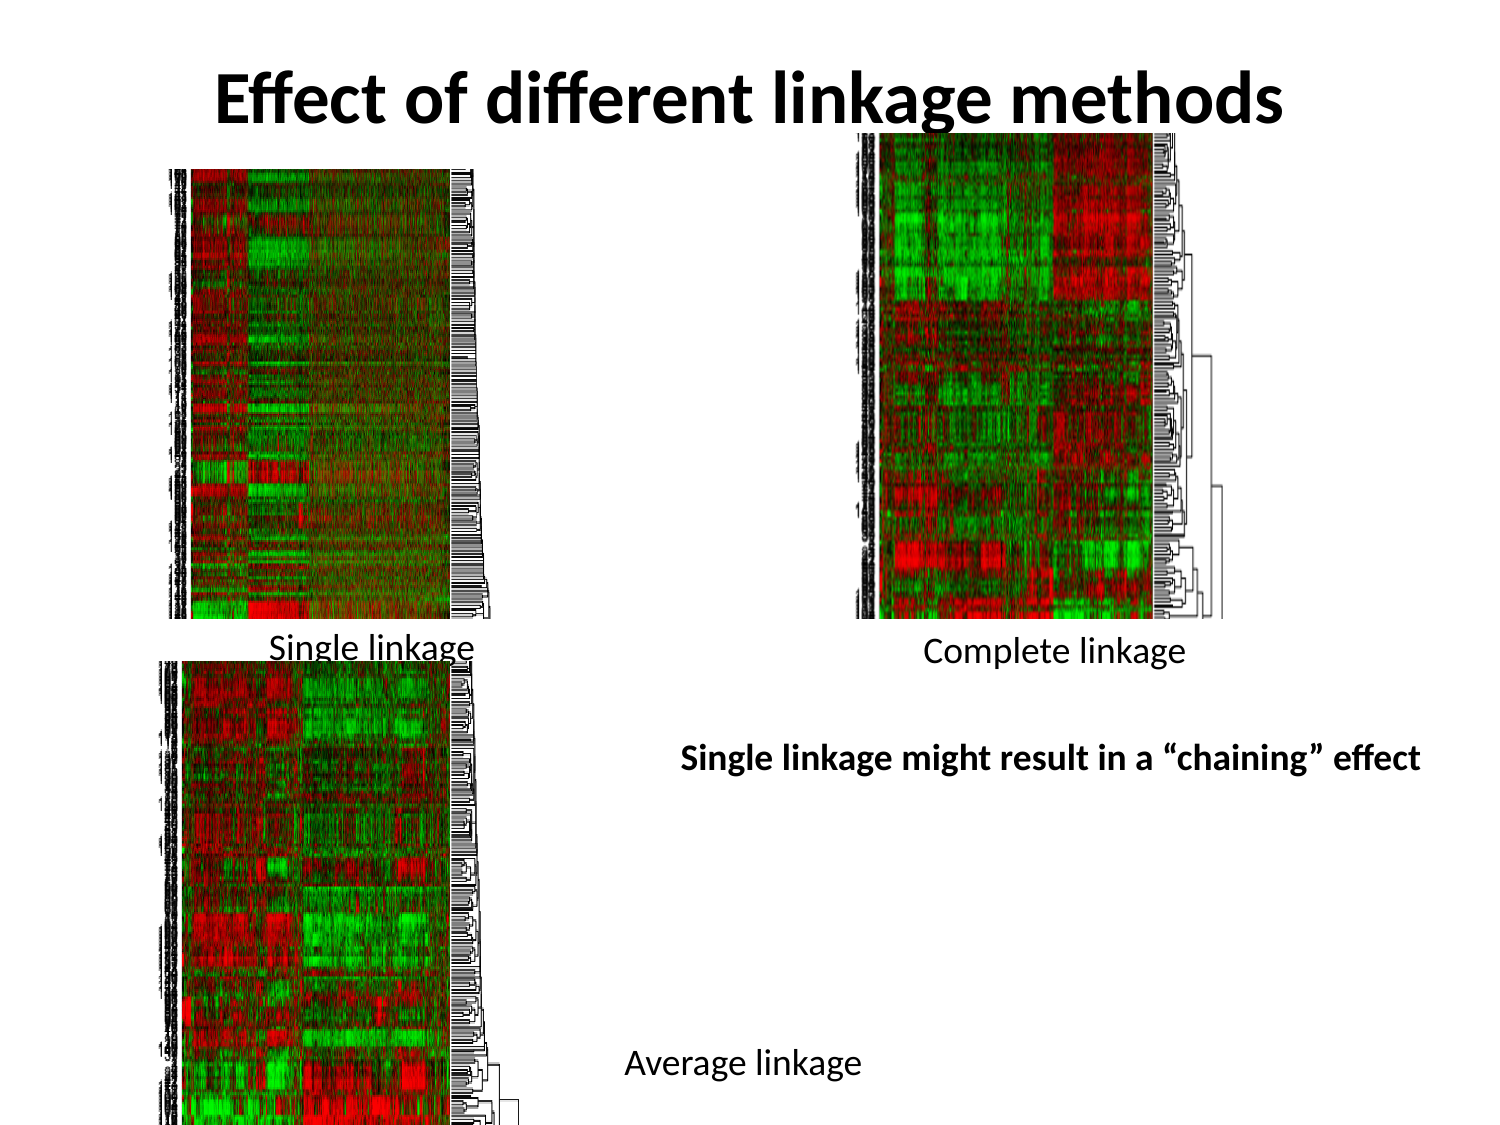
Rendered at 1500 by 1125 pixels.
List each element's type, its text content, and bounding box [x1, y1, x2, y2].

picture [15, 660, 607, 1125]
text_box Single linkage [254, 627, 491, 659]
text_box Average linkage [610, 1030, 878, 1091]
picture [723, 133, 1307, 619]
title Effect of different linkage methods [75, 0, 1425, 188]
text_box Single linkage might result in a “chaining” effect [665, 725, 1437, 785]
text_box Complete linkage [908, 627, 1202, 679]
picture [60, 169, 607, 619]
